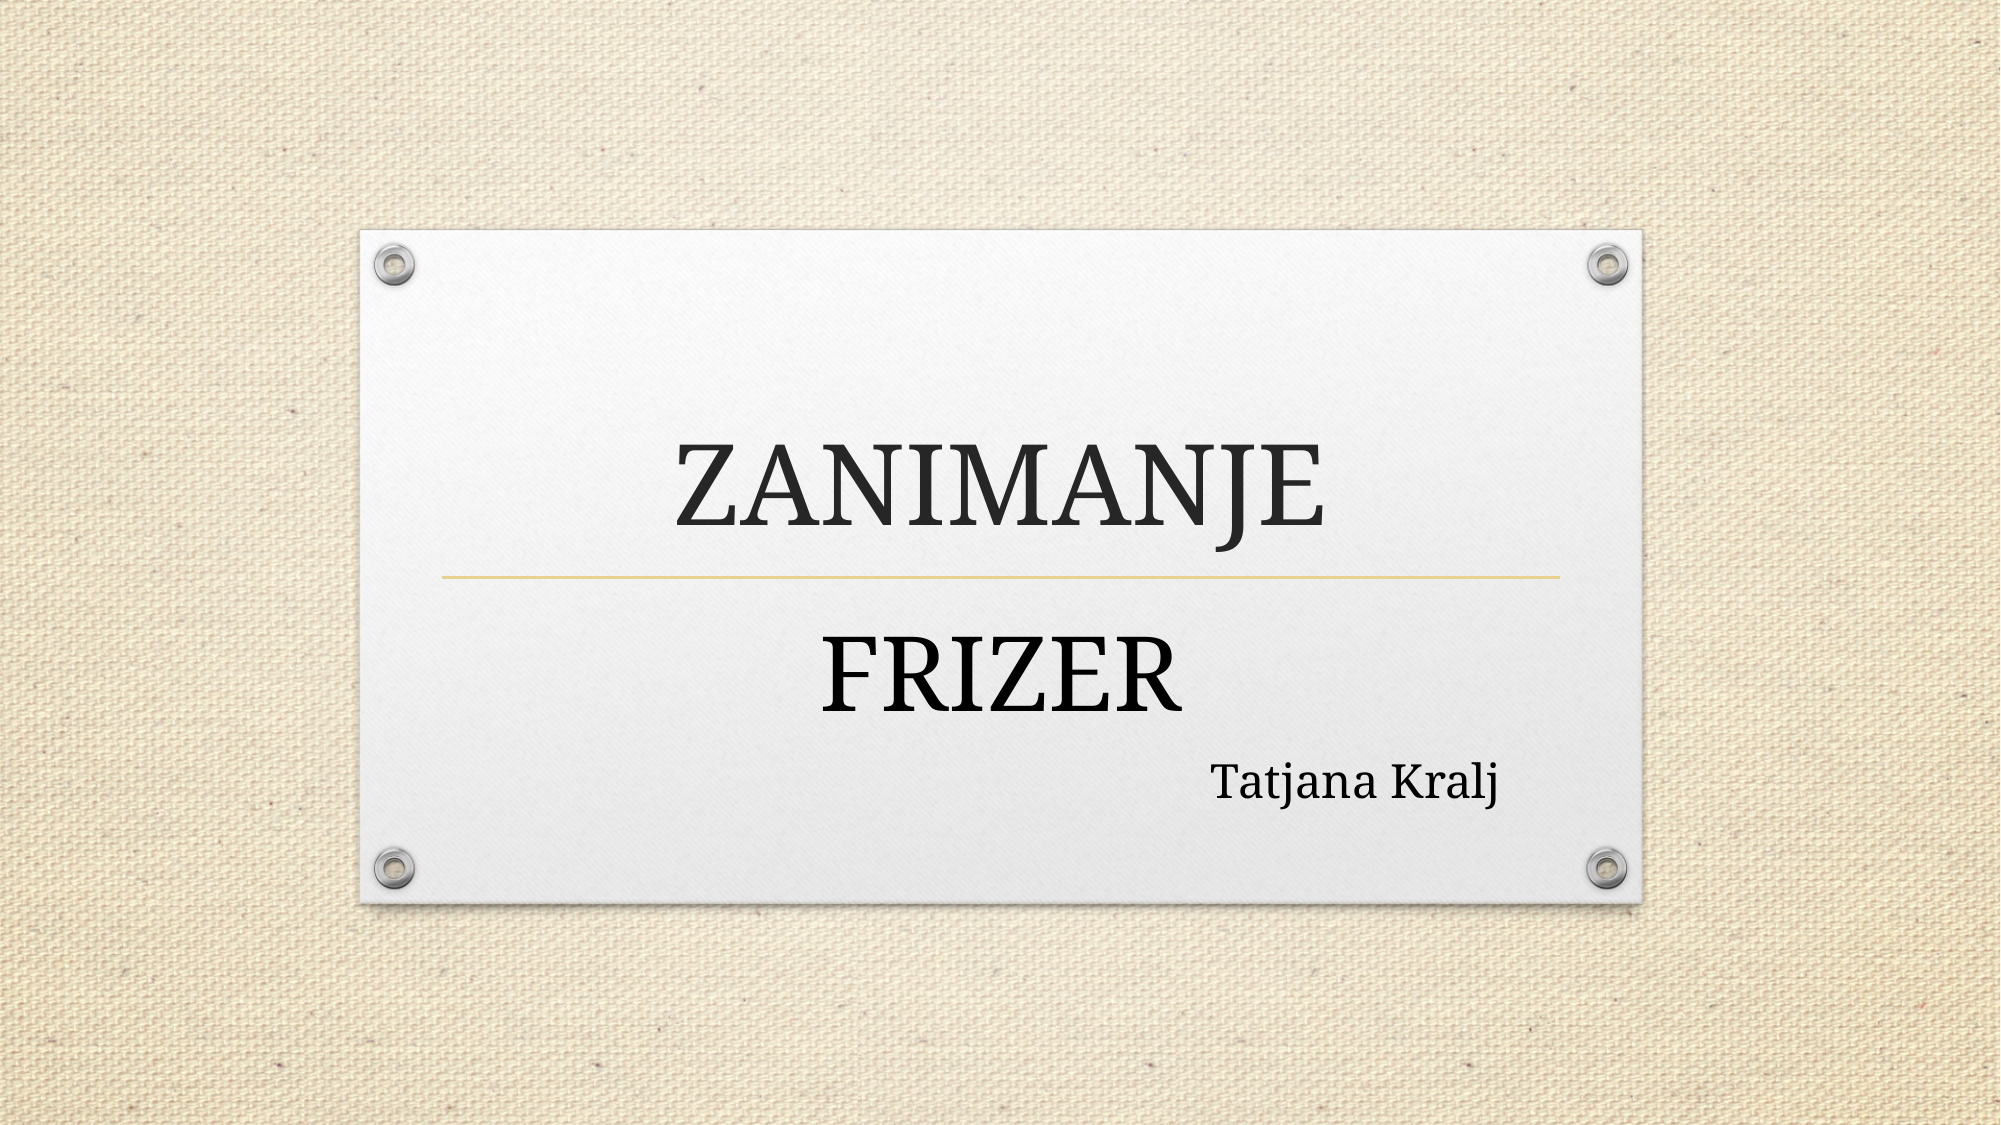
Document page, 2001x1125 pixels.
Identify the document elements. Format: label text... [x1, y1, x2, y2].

subtitle FRIZER Tatjana Kralj [441, 600, 1560, 817]
title ZANIMANJE [441, 306, 1560, 556]
picture [0, 0, 2001, 1125]
